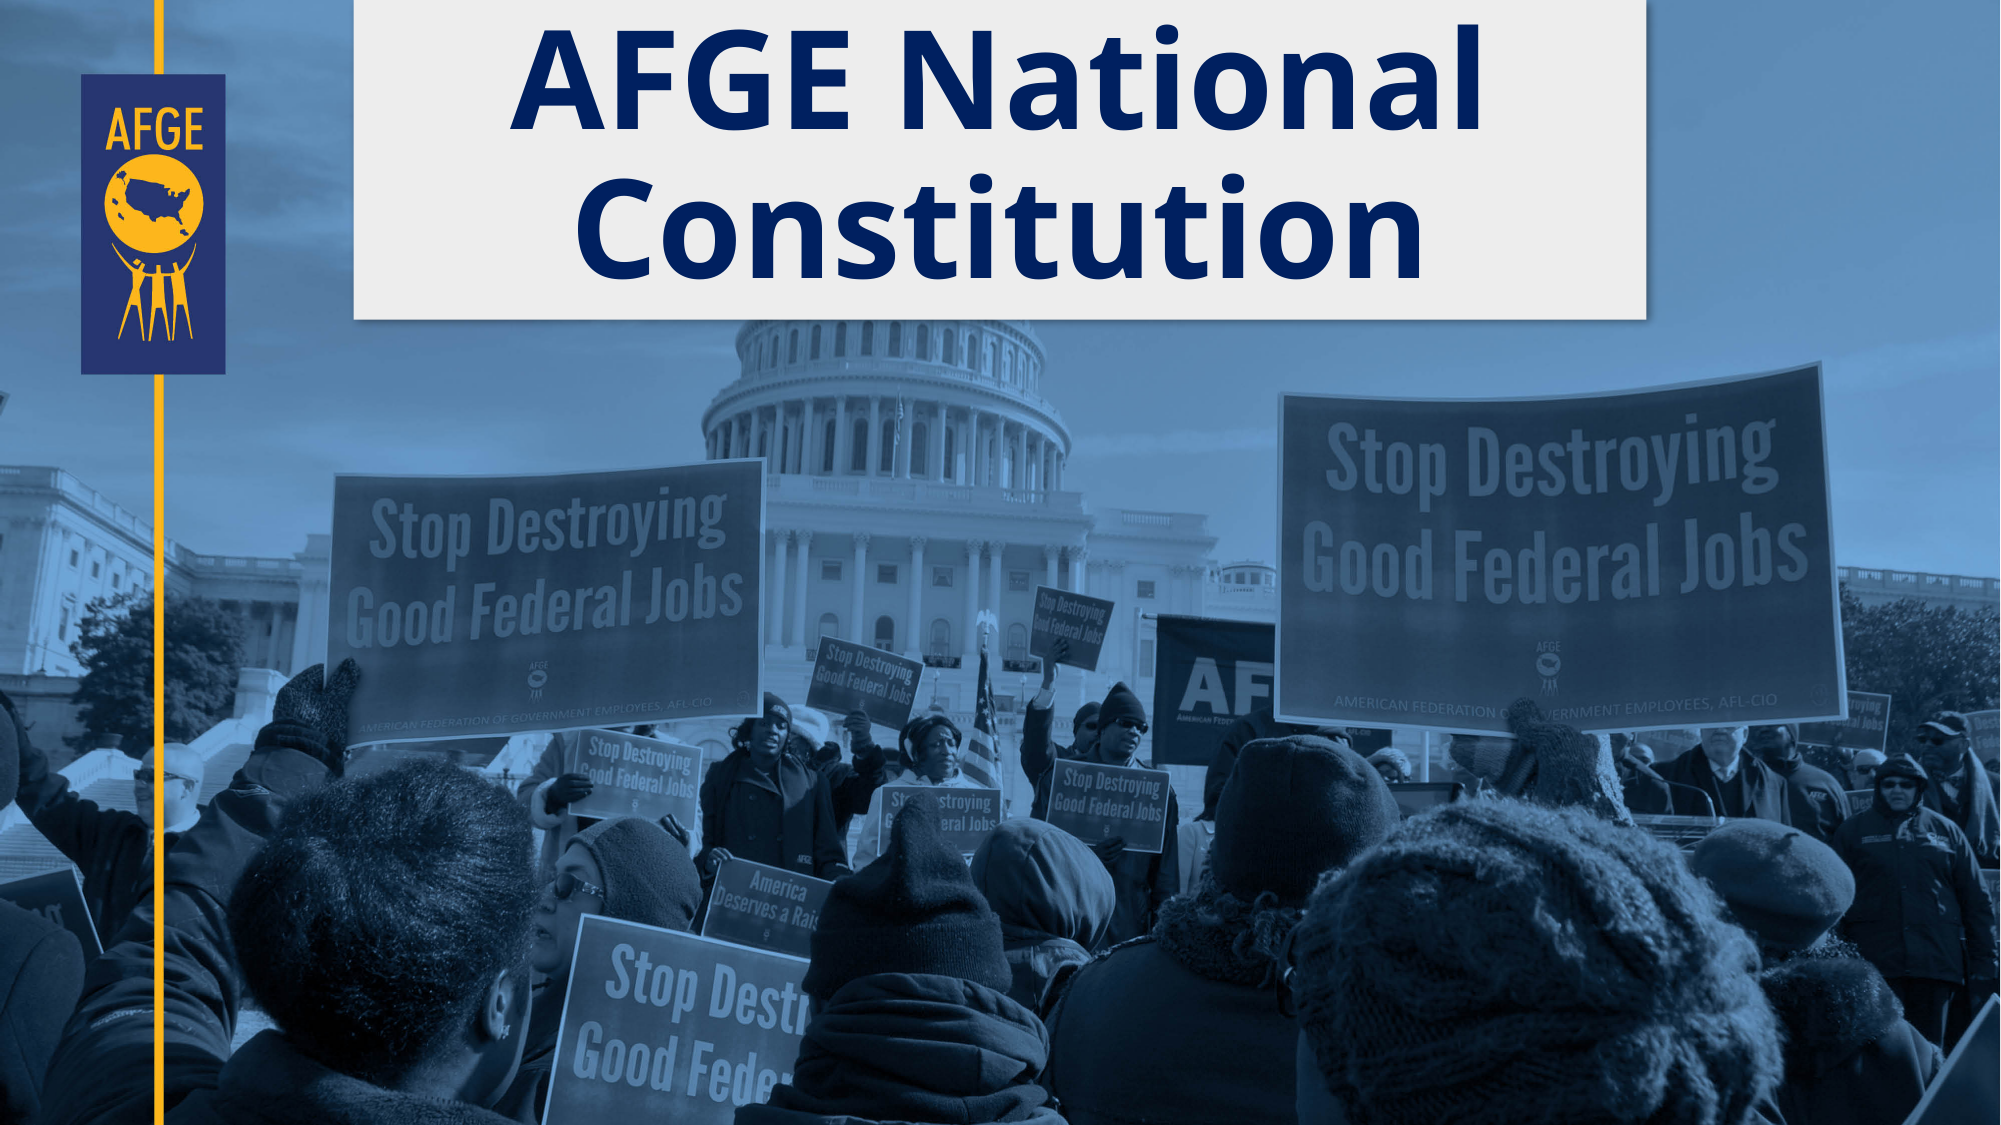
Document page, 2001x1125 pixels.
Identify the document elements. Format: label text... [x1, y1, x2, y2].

picture [0, 0, 2001, 1125]
title AFGE National Constitution [353, 0, 1647, 320]
